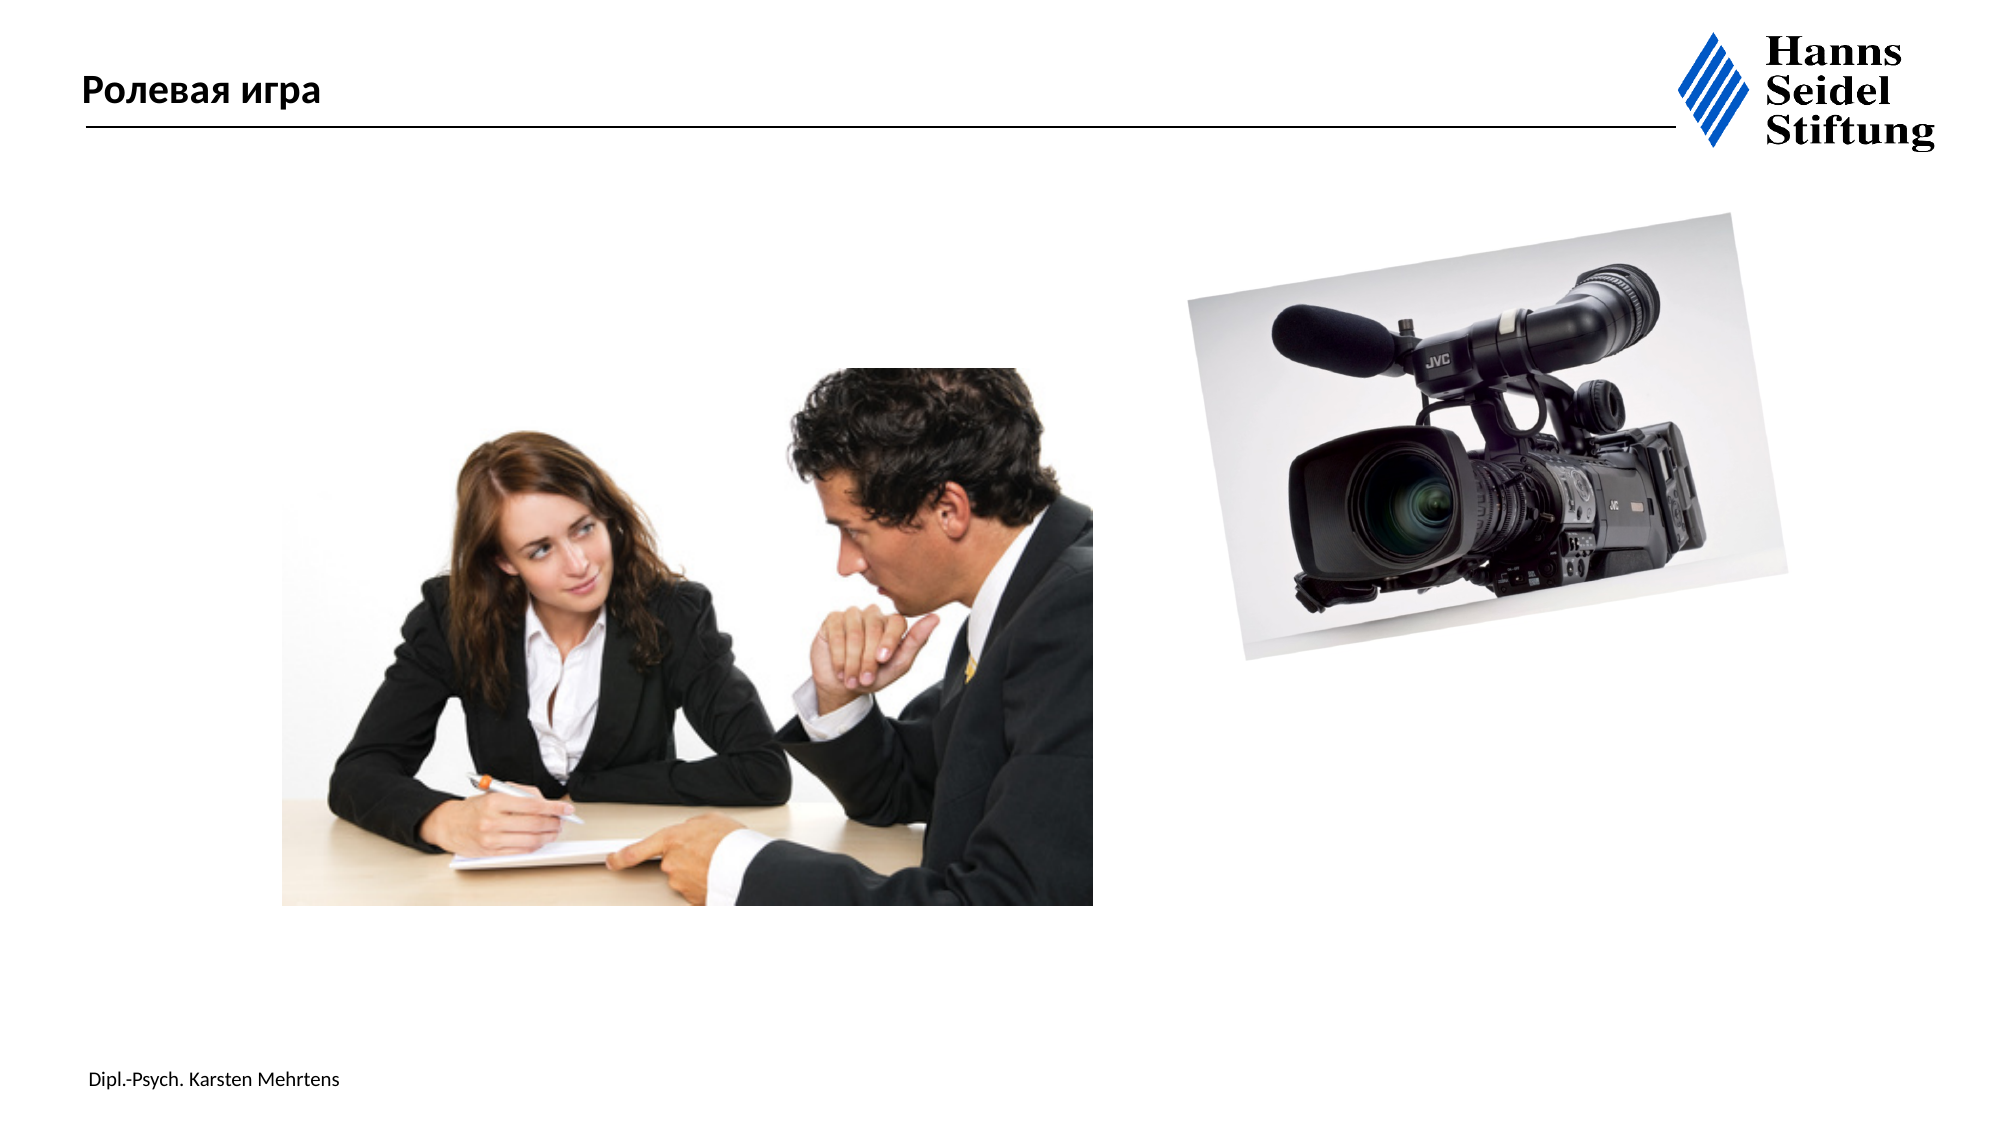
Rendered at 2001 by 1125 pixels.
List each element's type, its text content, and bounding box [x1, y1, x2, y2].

picture [1676, 32, 1939, 154]
picture [1174, 202, 1803, 671]
text_box Ролевая игра [67, 54, 991, 120]
picture [282, 368, 1093, 906]
